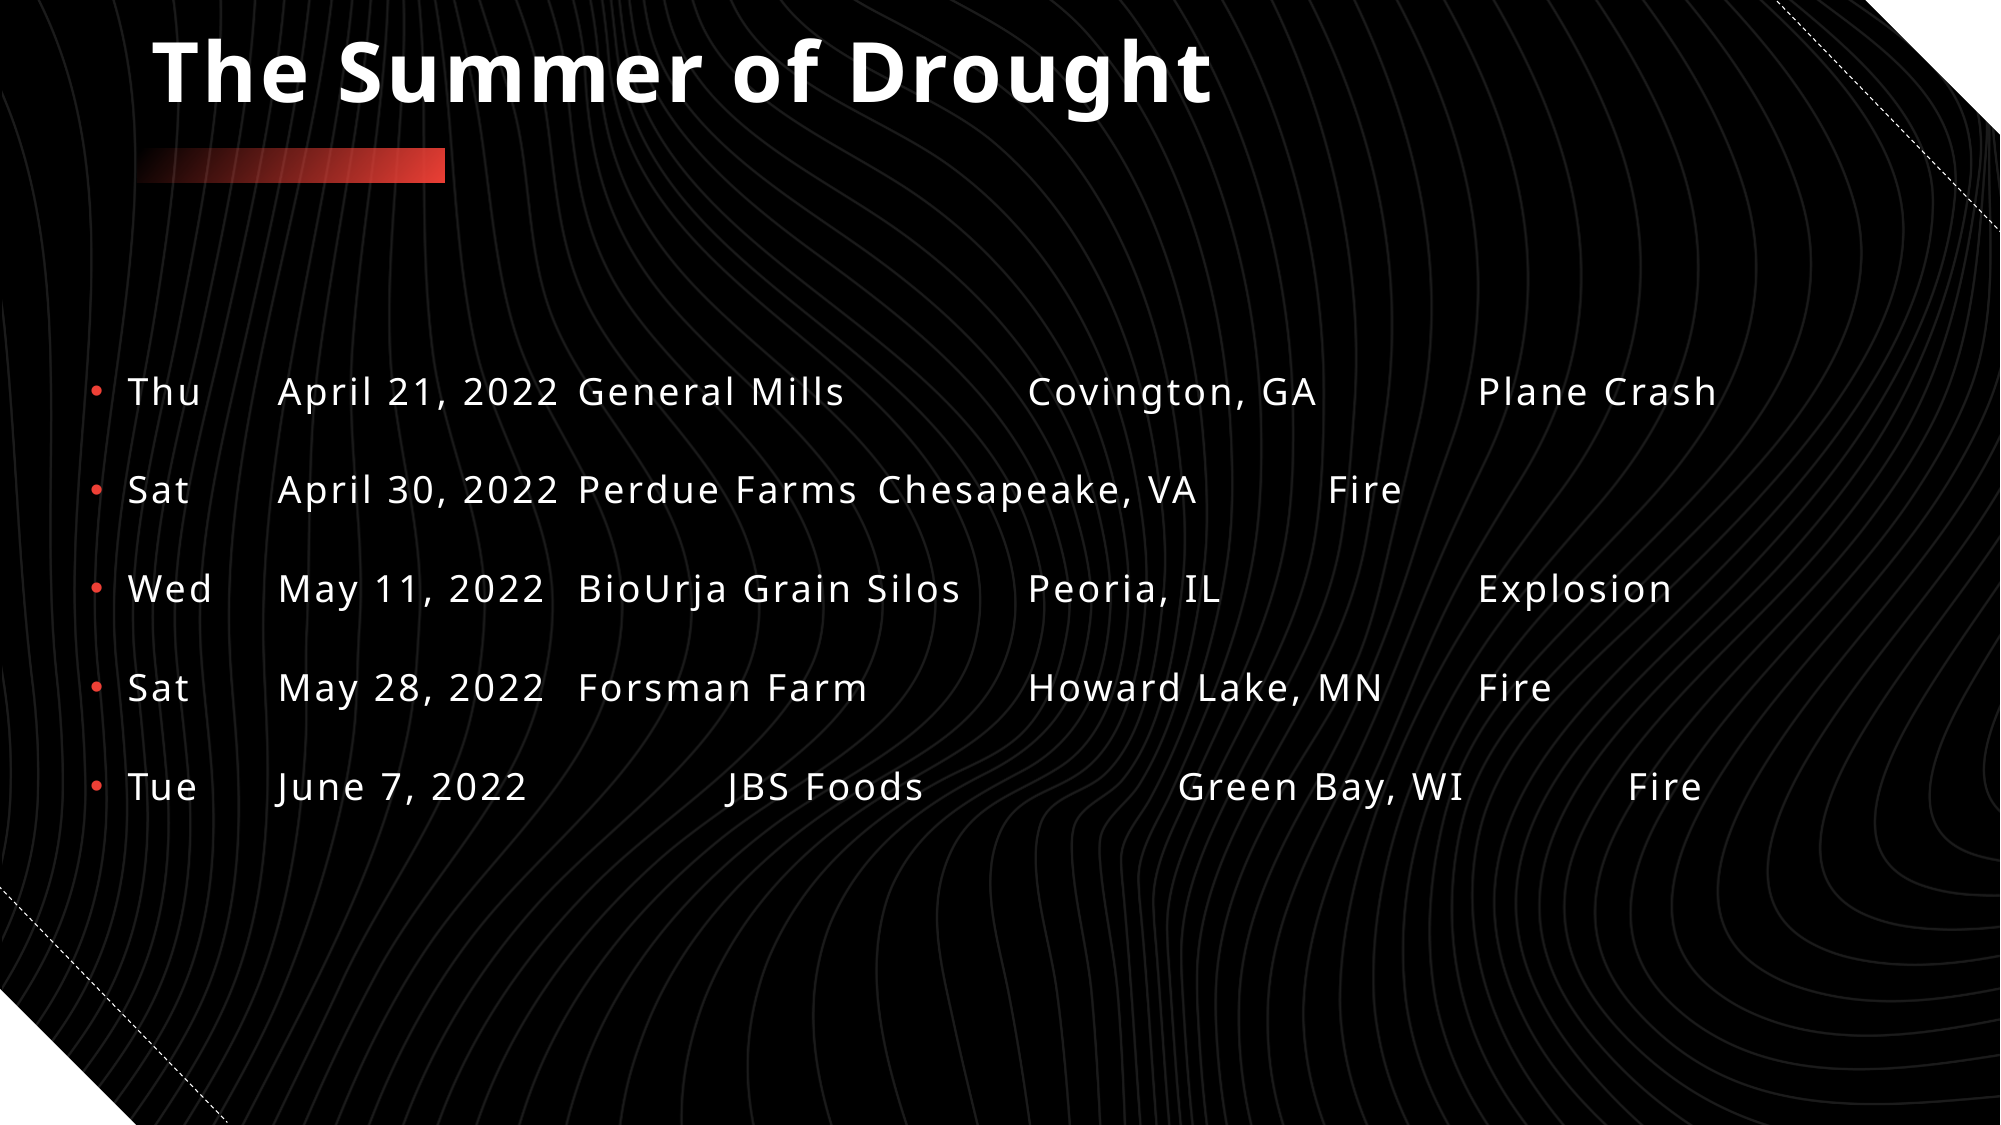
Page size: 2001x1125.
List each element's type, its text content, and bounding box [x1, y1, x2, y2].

list Thu April 21, 2022 General Mills Covington, GA Plane Crash Sat April 30, 2022 Perdue Farms Chesapeake, VA Fire Wed May 11, 2022 BioUrja Grain Silos Peoria, IL Explosion Sat May 28, 2022 Forsman Farm Howard Lake, MN Fire Tue June 7, 2022 JBS Foods Green Bay, WI Fire [0, 207, 1964, 946]
title The Summer of Drought [136, 27, 1863, 124]
